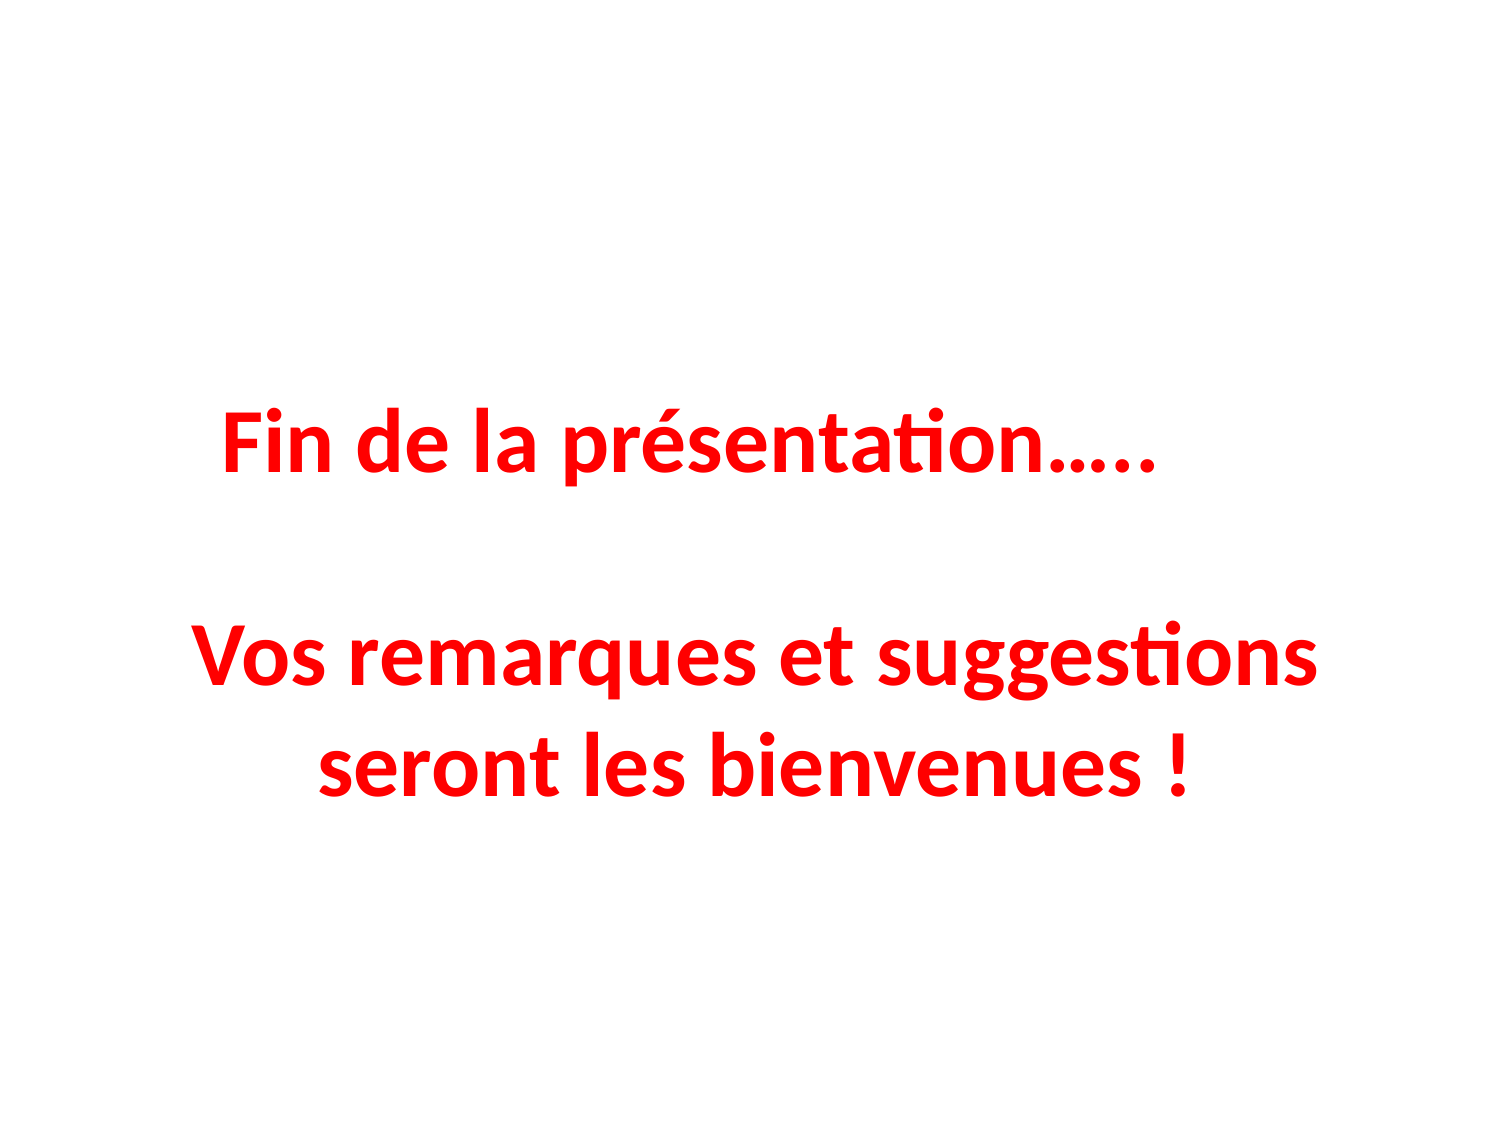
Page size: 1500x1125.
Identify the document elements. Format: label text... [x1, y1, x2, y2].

title Vos remarques et suggestions seront les bienvenues ! [88, 550, 1424, 858]
text_box Fin de la présentation….. [206, 373, 1317, 499]
